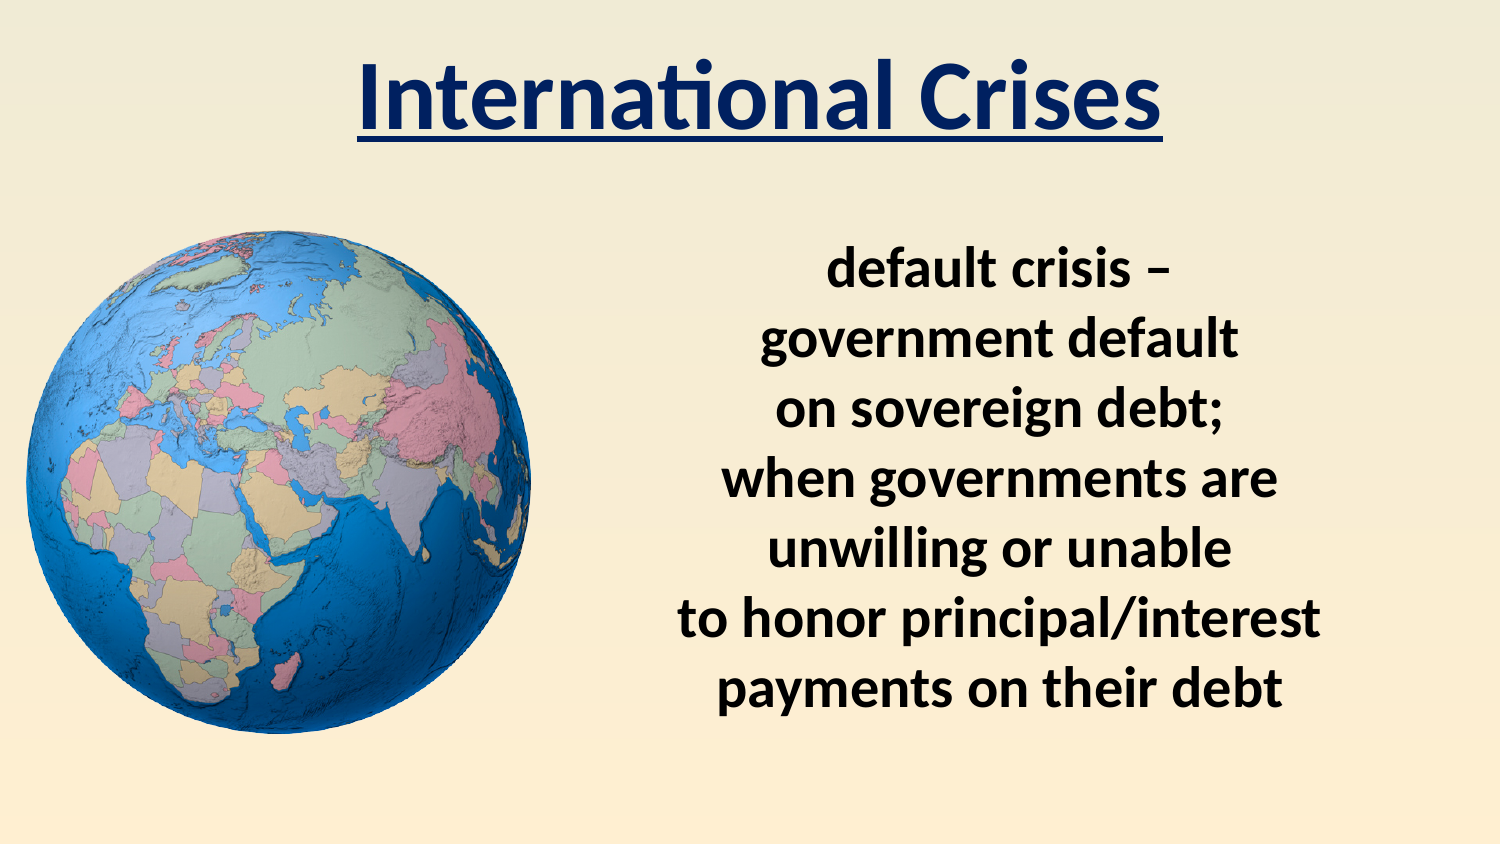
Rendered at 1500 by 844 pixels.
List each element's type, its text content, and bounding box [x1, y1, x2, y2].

picture [24, 227, 532, 735]
text_box default crisis – government default on sovereign debt; when governments are unwilling or unable to honor principal/interest payments on their debt [575, 221, 1425, 727]
text_box International Crises [341, 21, 1179, 157]
